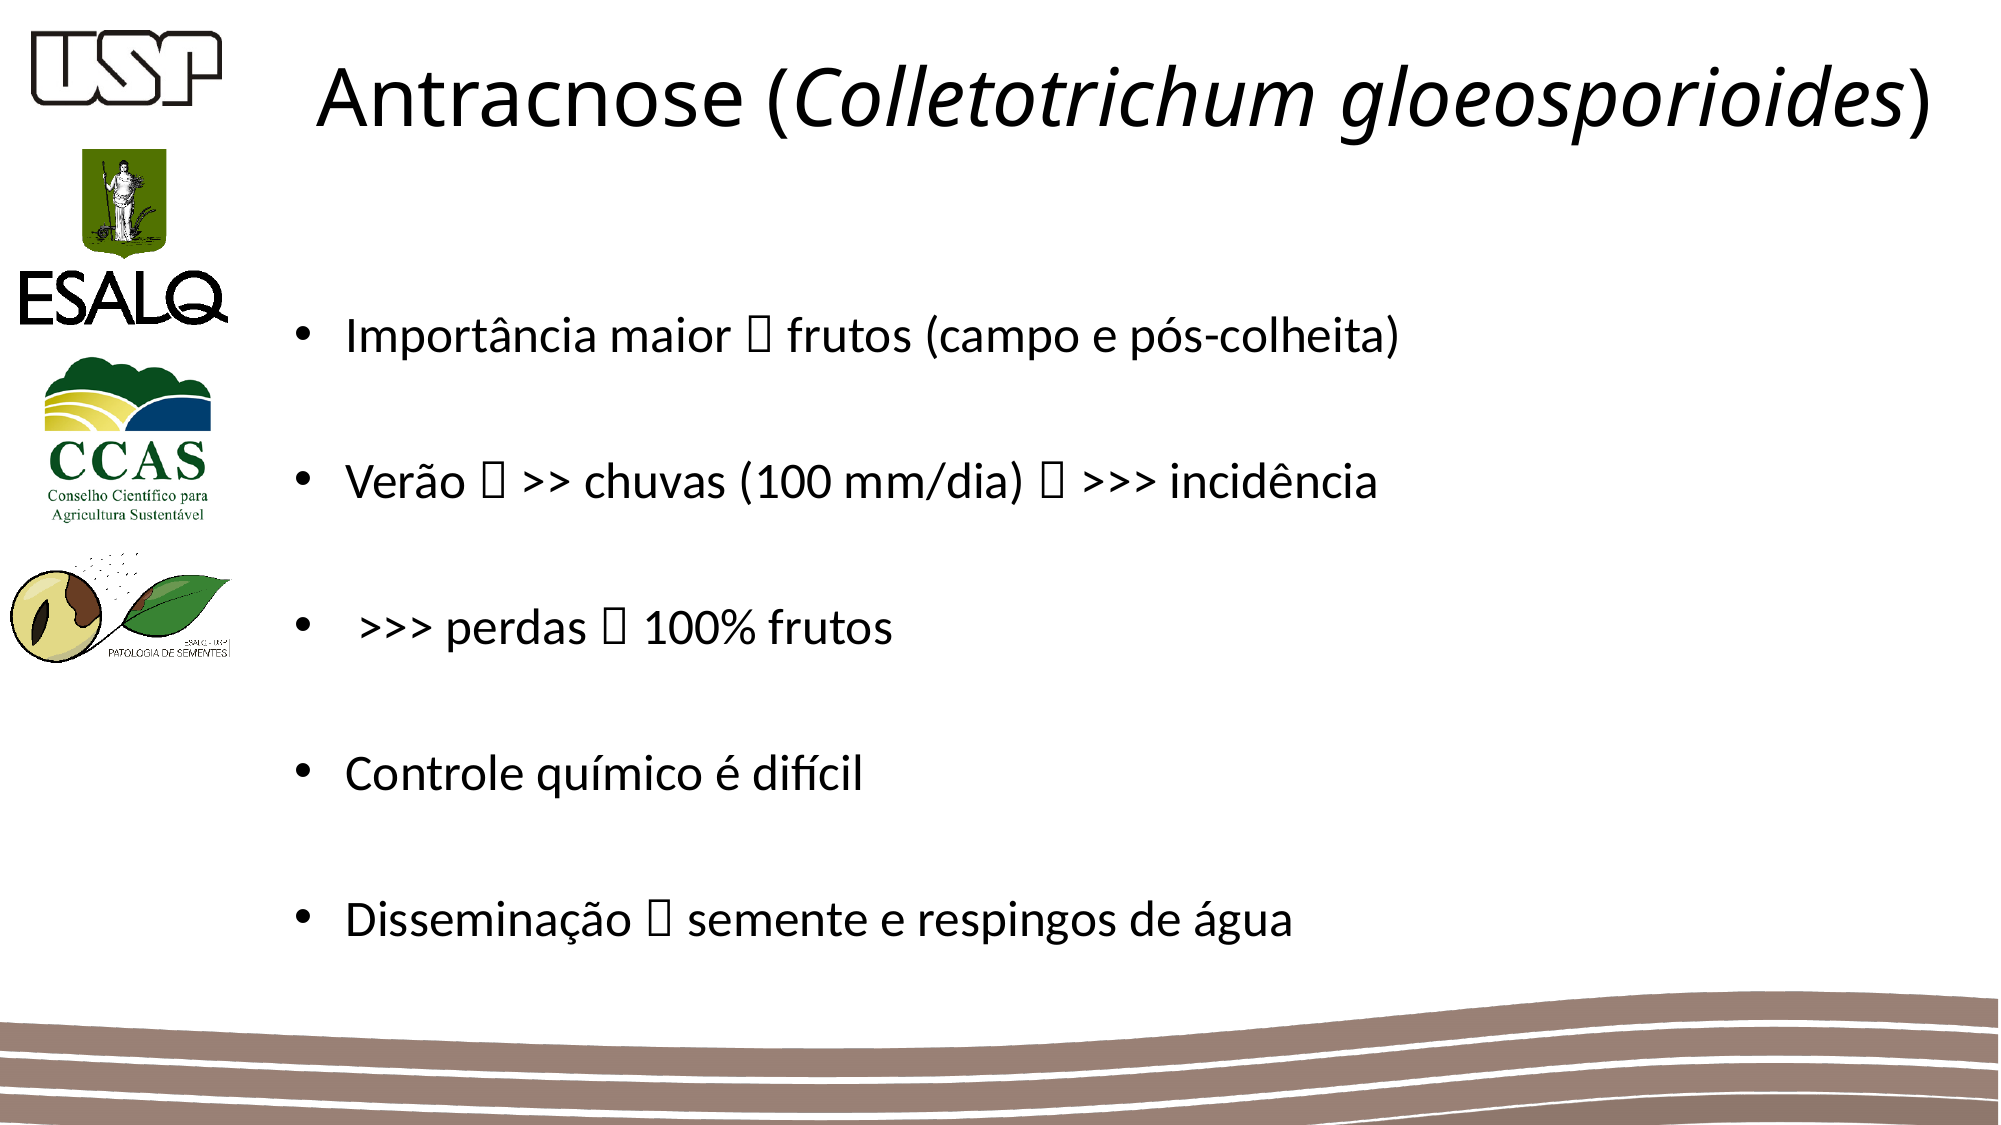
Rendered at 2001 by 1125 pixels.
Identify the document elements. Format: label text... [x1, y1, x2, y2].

list Importância maior  frutos (campo e pós-colheita) Verão  >> chuvas (100 mm/dia)  >>> incidência >>> perdas  100% frutos Controle químico é difícil Disseminação  semente e respingos de água [279, 219, 1969, 963]
picture [20, 353, 233, 527]
picture [20, 149, 228, 325]
picture [31, 30, 222, 106]
text_box Antracnose (Colletotrichum gloeosporioides) [279, 0, 1969, 188]
picture [10, 553, 234, 668]
